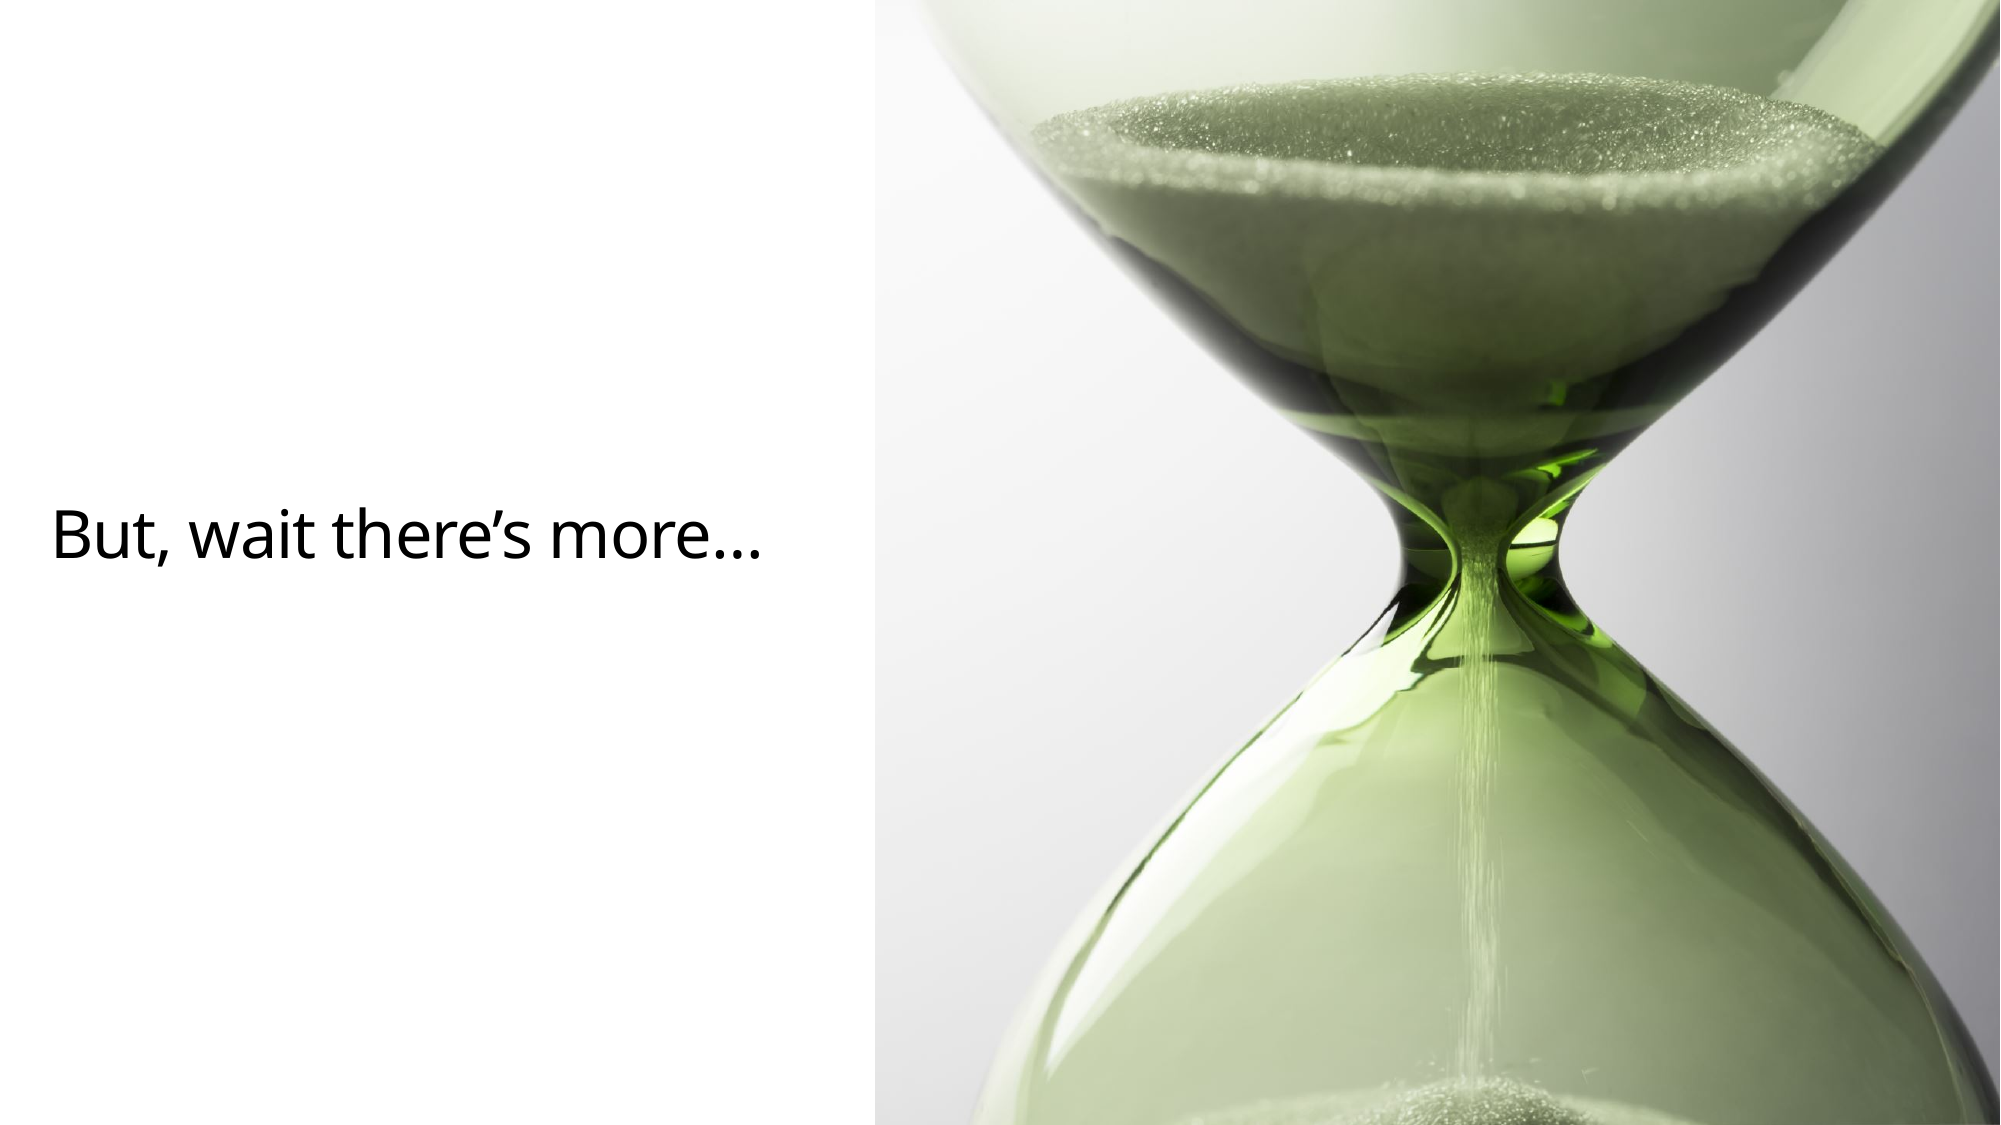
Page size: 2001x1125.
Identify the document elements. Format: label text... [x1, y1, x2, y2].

title But, wait there’s more… [50, 491, 780, 622]
picture [874, 0, 2000, 1125]
